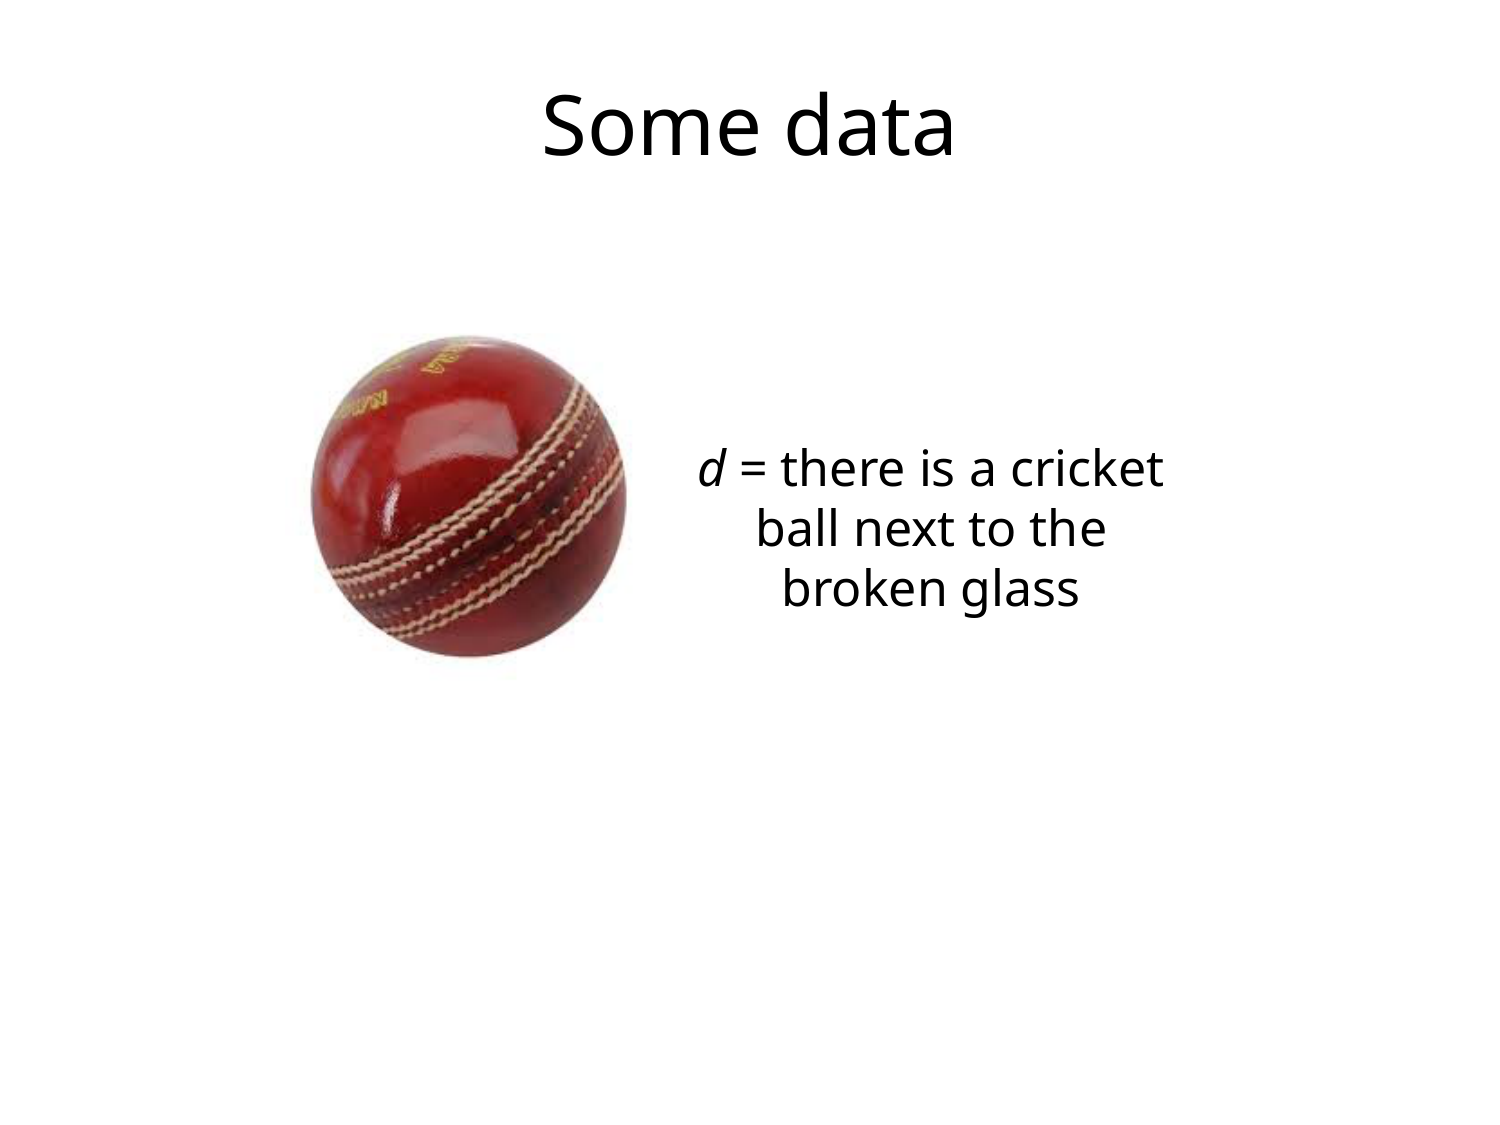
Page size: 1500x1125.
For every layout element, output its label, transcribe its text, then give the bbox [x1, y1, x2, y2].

picture [257, 305, 681, 691]
title Some data [103, 59, 1397, 198]
text_box d = there is a cricket ball next to the broken glass [681, 429, 1206, 625]
